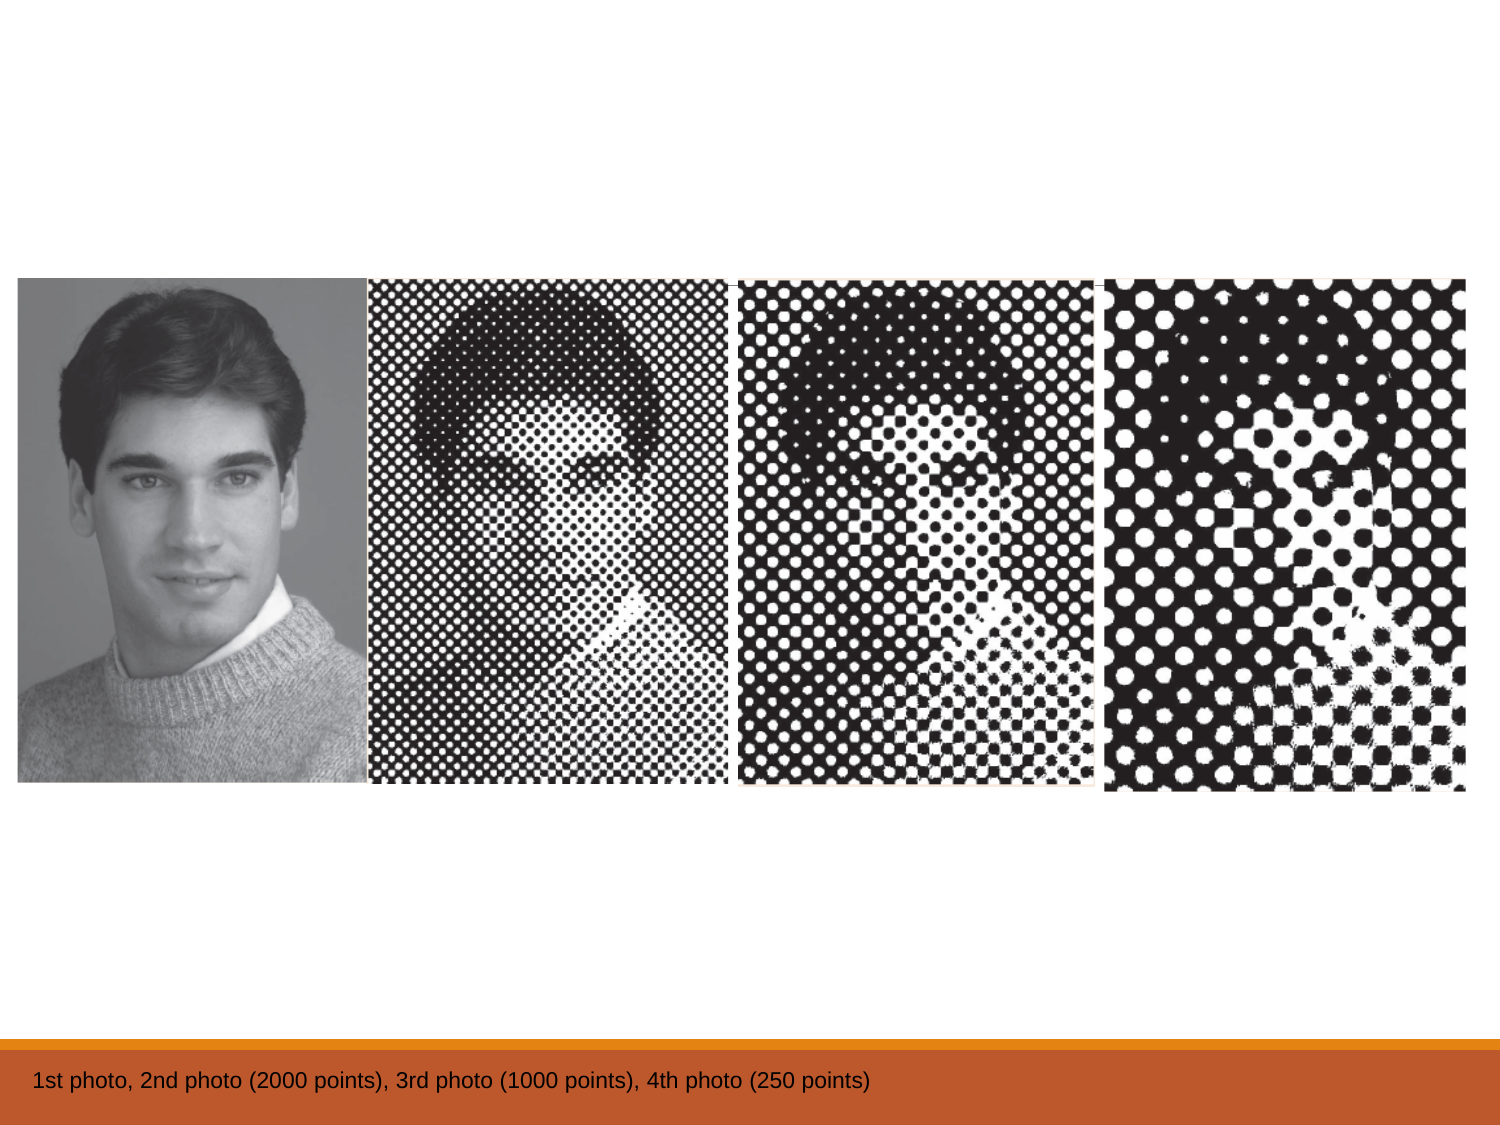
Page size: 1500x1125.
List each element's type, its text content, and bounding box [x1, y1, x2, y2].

text_box 1st photo, 2nd photo (2000 points), 3rd photo (1000 points), 4th photo (250 points) [17, 1058, 1500, 1101]
picture [17, 278, 729, 785]
picture [1103, 278, 1467, 792]
picture [737, 278, 1096, 788]
